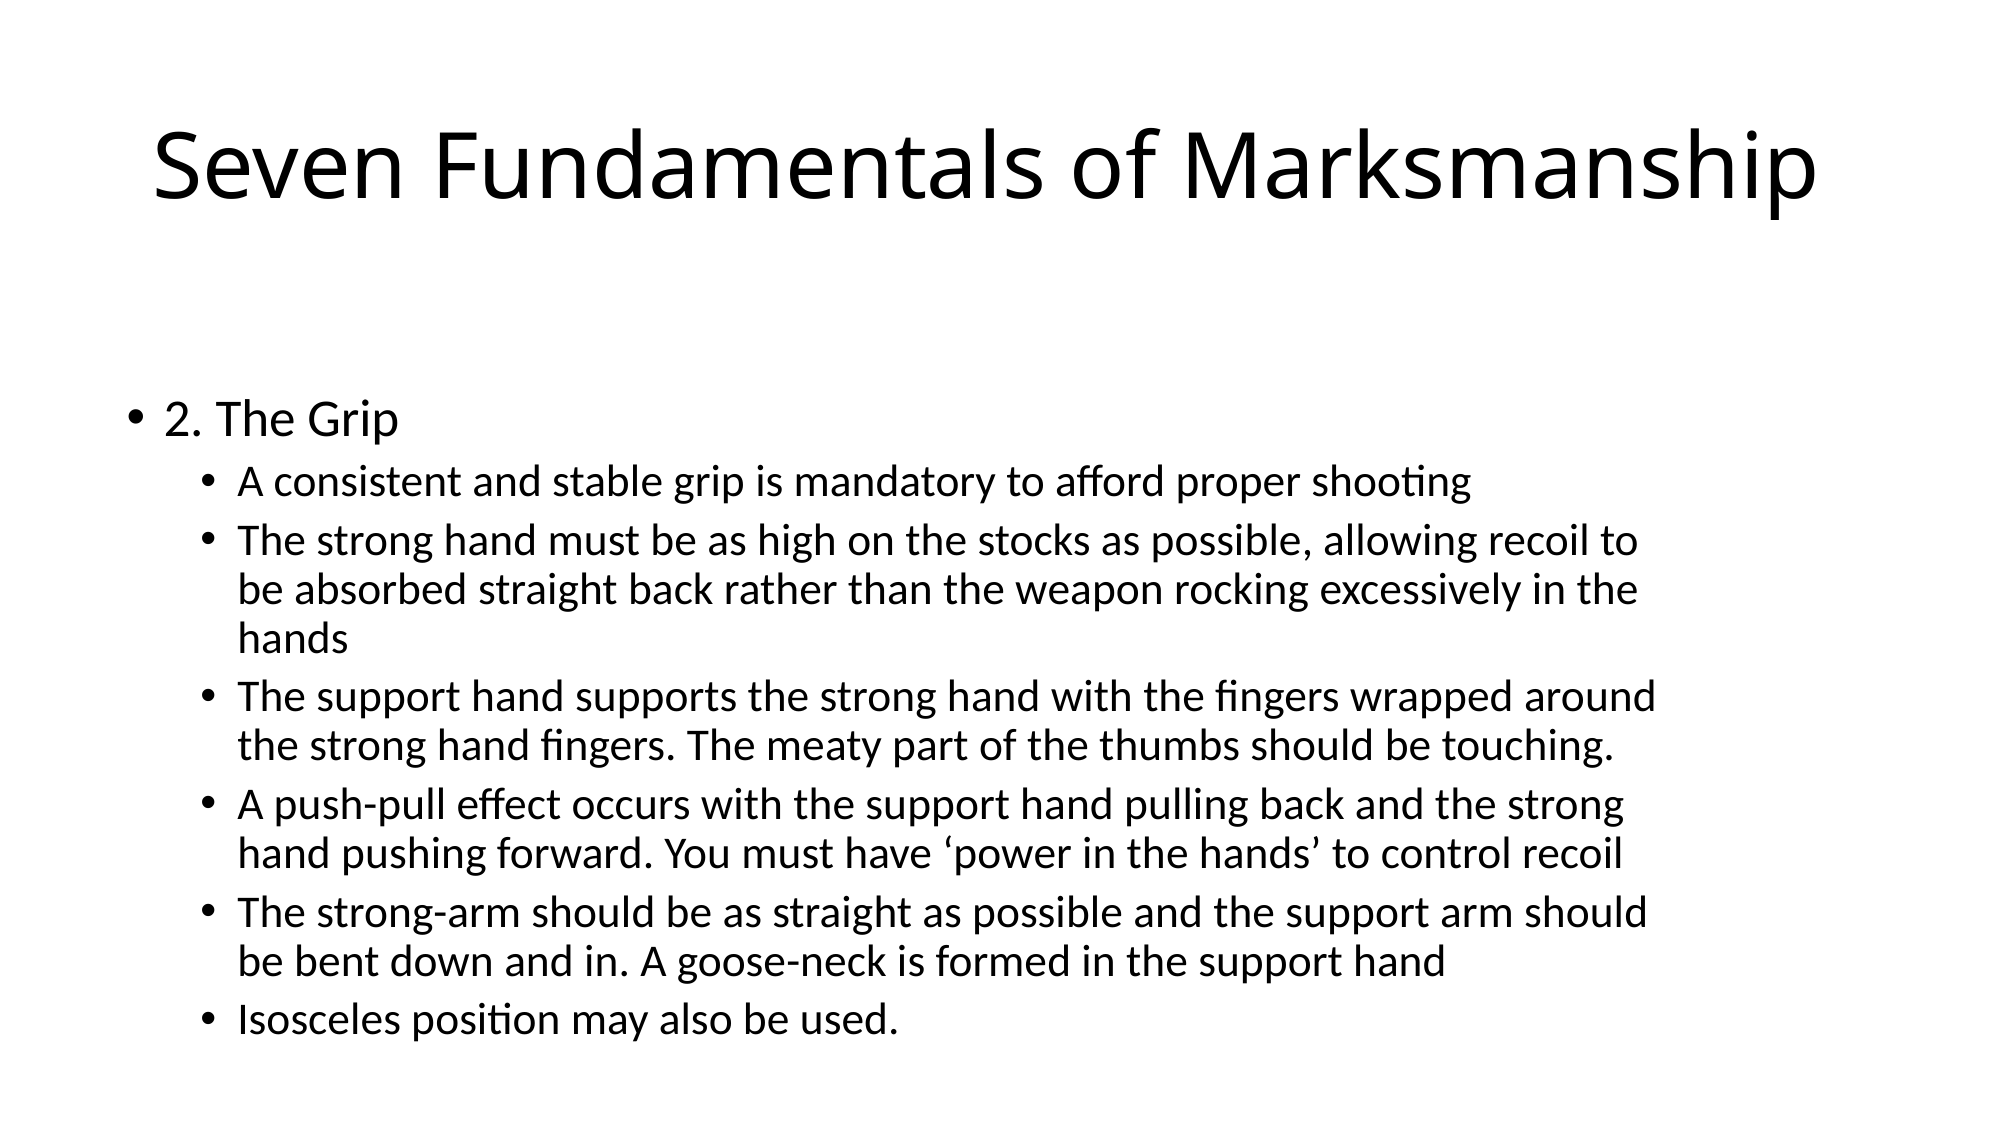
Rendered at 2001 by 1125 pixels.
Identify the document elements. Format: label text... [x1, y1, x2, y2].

list 2. The Grip A consistent and stable grip is mandatory to afford proper shooting The strong hand must be as high on the stocks as possible, allowing recoil to be absorbed straight back rather than the weapon rocking excessively in the hands The support hand supports the strong hand with the fingers wrapped around the strong hand fingers. The meaty part of the thumbs should be touching. A push-pull effect occurs with the support hand pulling back and the strong hand pushing forward. You must have ‘power in the hands’ to control recoil The strong-arm should be as straight as possible and the support arm should be bent down and in. A goose-neck is formed in the support hand Isosceles position may also be used. [111, 383, 1689, 1125]
title Seven Fundamentals of Marksmanship [137, 59, 1863, 278]
